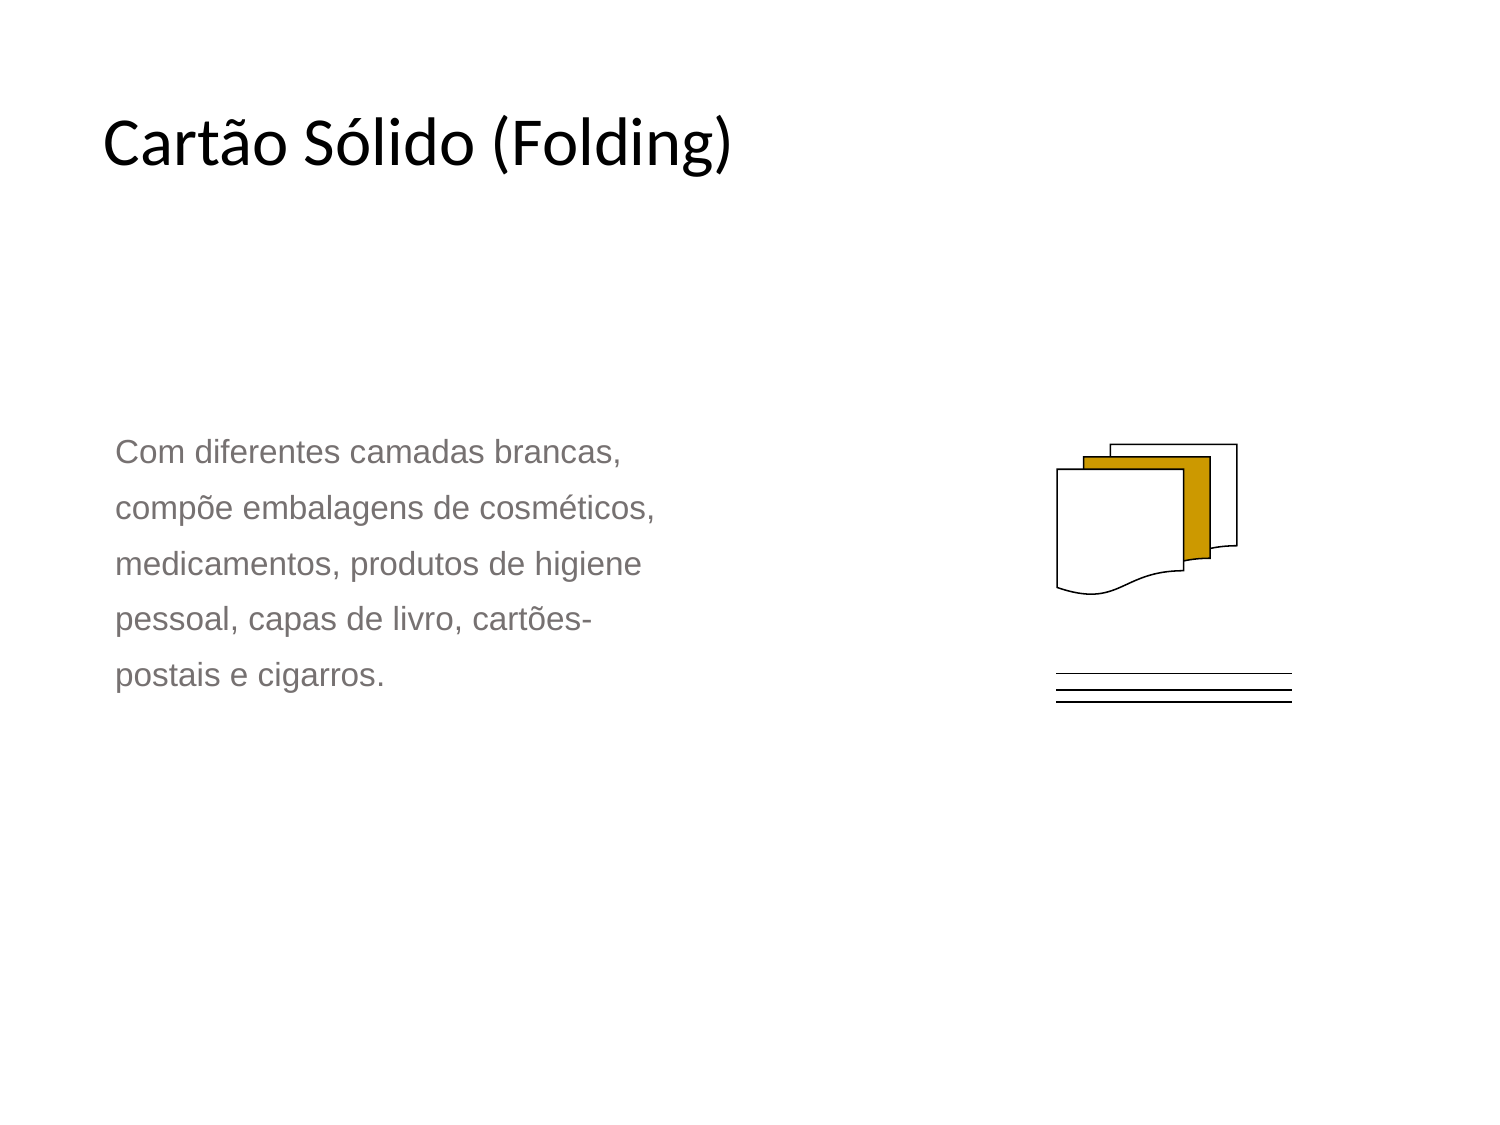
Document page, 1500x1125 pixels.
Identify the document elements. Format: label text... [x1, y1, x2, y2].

list Com diferentes camadas brancas, compõe embalagens de cosméticos, medicamentos, produtos de higiene pessoal, capas de livro, cartões-postais e cigarros. [100, 360, 704, 1053]
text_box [1056, 673, 1292, 703]
title Cartão Sólido (Folding) [88, 101, 793, 185]
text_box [1056, 443, 1238, 596]
